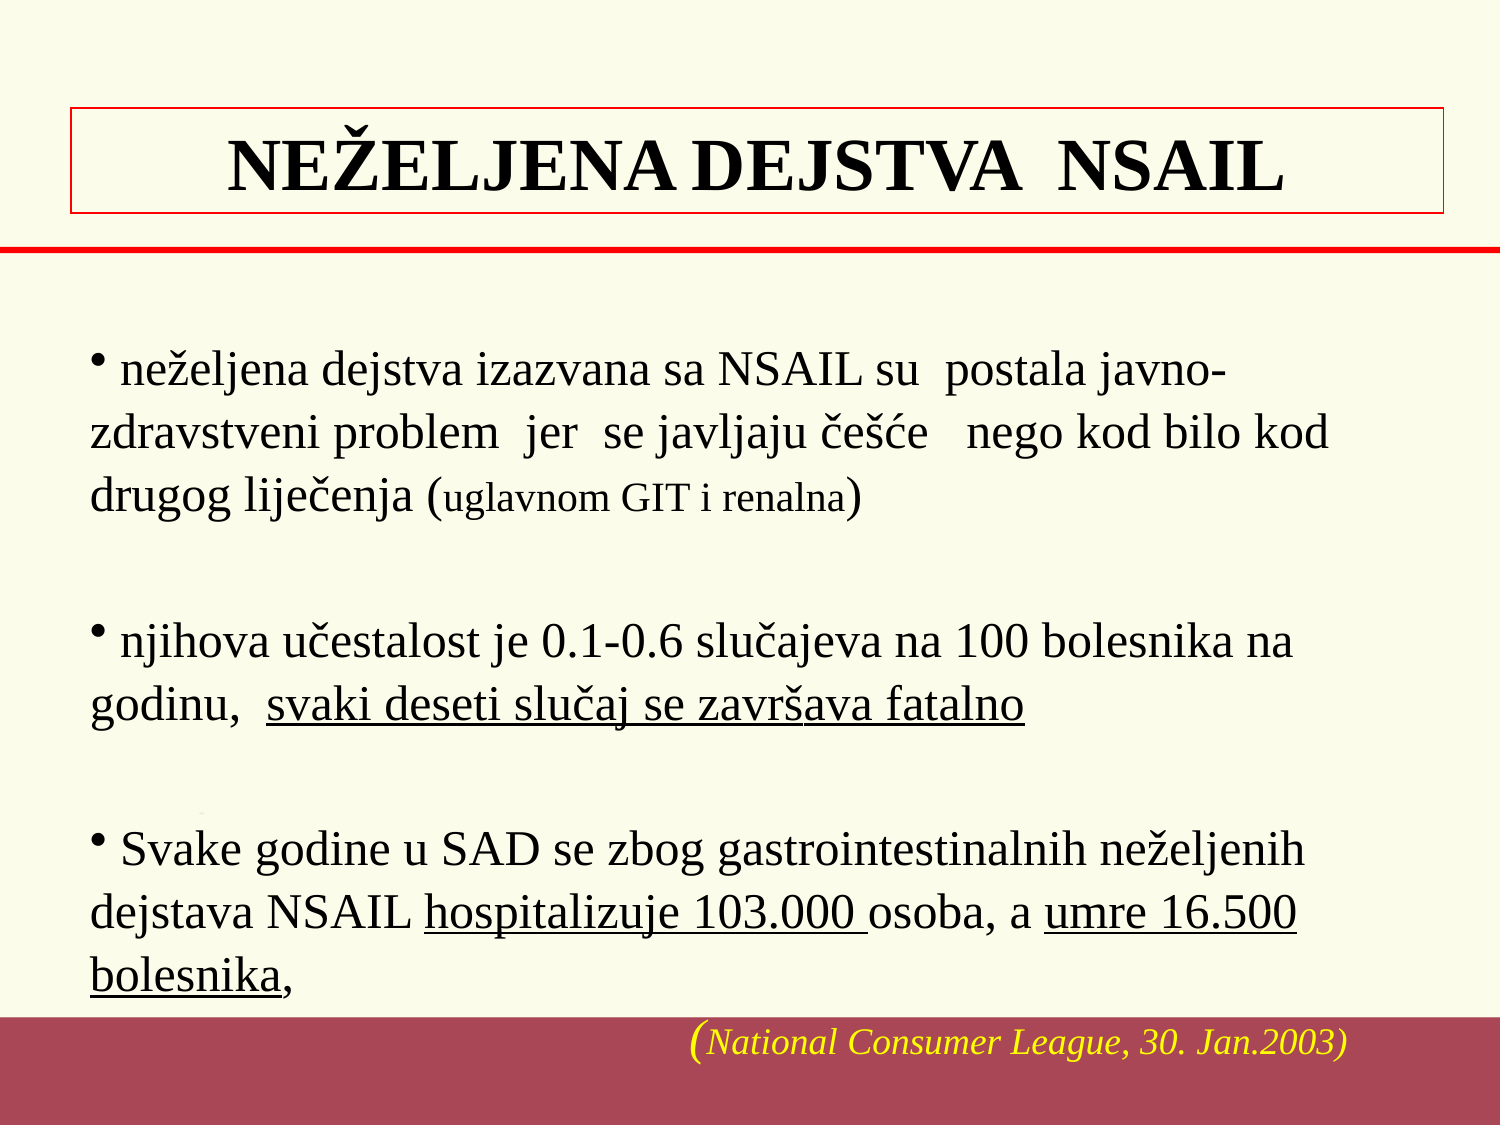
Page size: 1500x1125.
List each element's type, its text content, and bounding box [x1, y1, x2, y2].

text_box NEŽELJENA DEJSTVA NSAIL [70, 108, 1444, 213]
picture [0, 0, 1500, 1125]
text_box neželjena dejstva izazvana sa NSAIL su postala javno-zdravstveni problem jer se javljaju češće nego kod bilo kod drugog liječenja (uglavnom GIT i renalna) njihova učestalost je 0.1-0.6 slučajeva na 100 bolesnika na godinu, svaki deseti slučaj se završava fatalno Svake godine u SAD se zbog gastrointestinalnih neželjenih dejstava NSAIL hospitalizuje 103.000 osoba, a umre 16.500 bolesnika, (National Consumer League, 30. Jan.2003) [74, 324, 1438, 1073]
